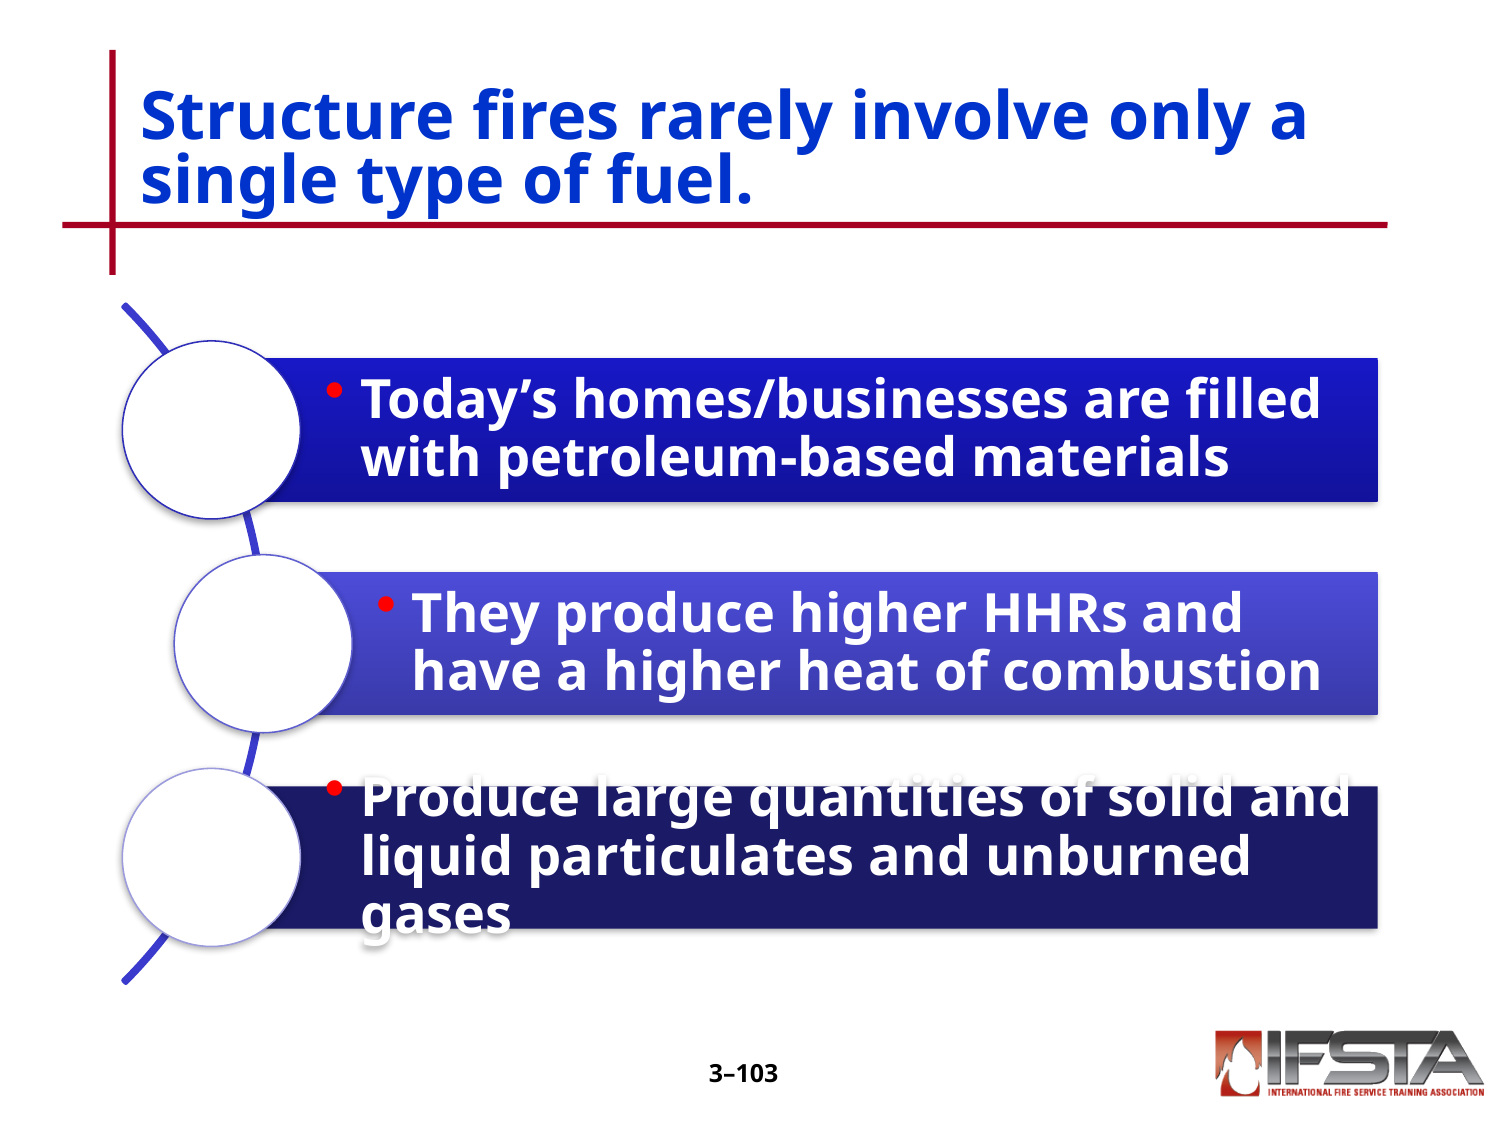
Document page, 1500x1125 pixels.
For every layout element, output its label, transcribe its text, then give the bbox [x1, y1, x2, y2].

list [112, 287, 1388, 1001]
picture [1215, 1030, 1485, 1099]
slide_number 3–102 [587, 1050, 900, 1125]
title Structure fires rarely involve only a single type of fuel. [125, 80, 1400, 231]
